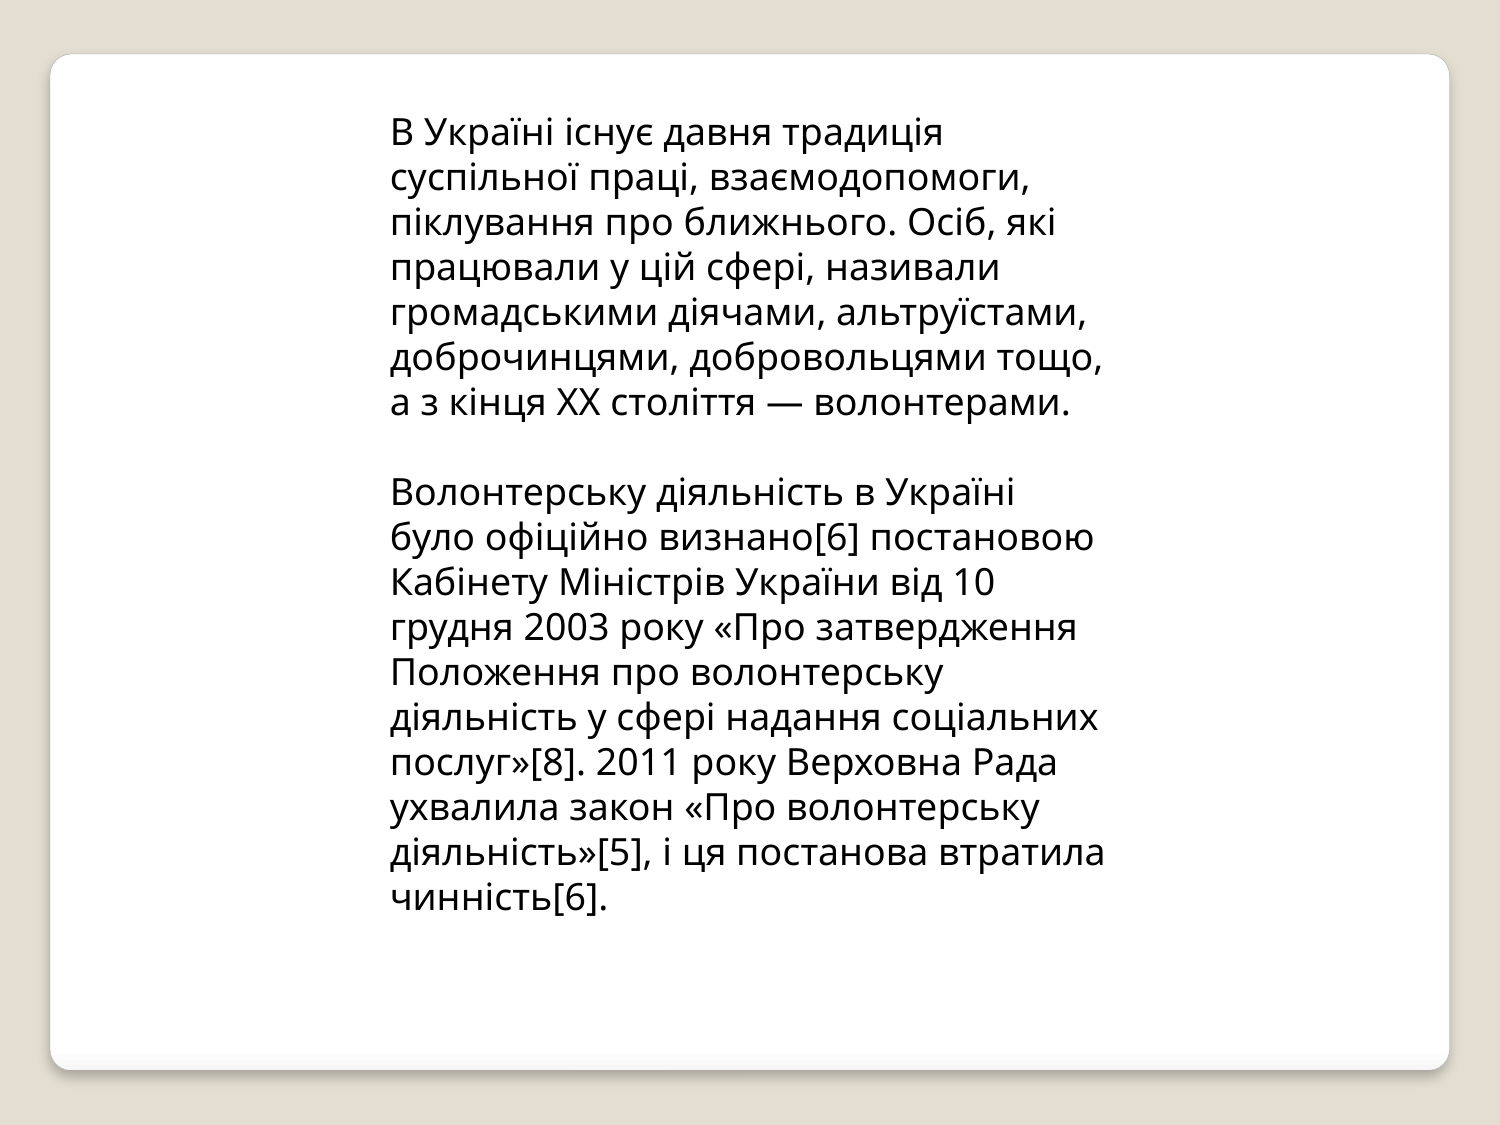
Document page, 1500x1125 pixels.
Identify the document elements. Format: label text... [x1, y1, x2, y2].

text_box В Україні існує давня традиція суспільної праці, взаємодопомоги, піклування про ближнього. Осіб, які працювали у цій сфері, називали громадськими діячами, альтруїстами, доброчинцями, добровольцями тощо, а з кінця XX століття — волонтерами. Волонтерську діяльність в Україні було офіційно визнано[6] постановою Кабінету Міністрів України від 10 грудня 2003 року «Про затвердження Положення про волонтерську діяльність у сфері надання соціальних послуг»[8]. 2011 року Верховна Рада ухвалила закон «Про волонтерську діяльність»[5], і ця постанова втратила чинність[6]. [374, 100, 1125, 926]
